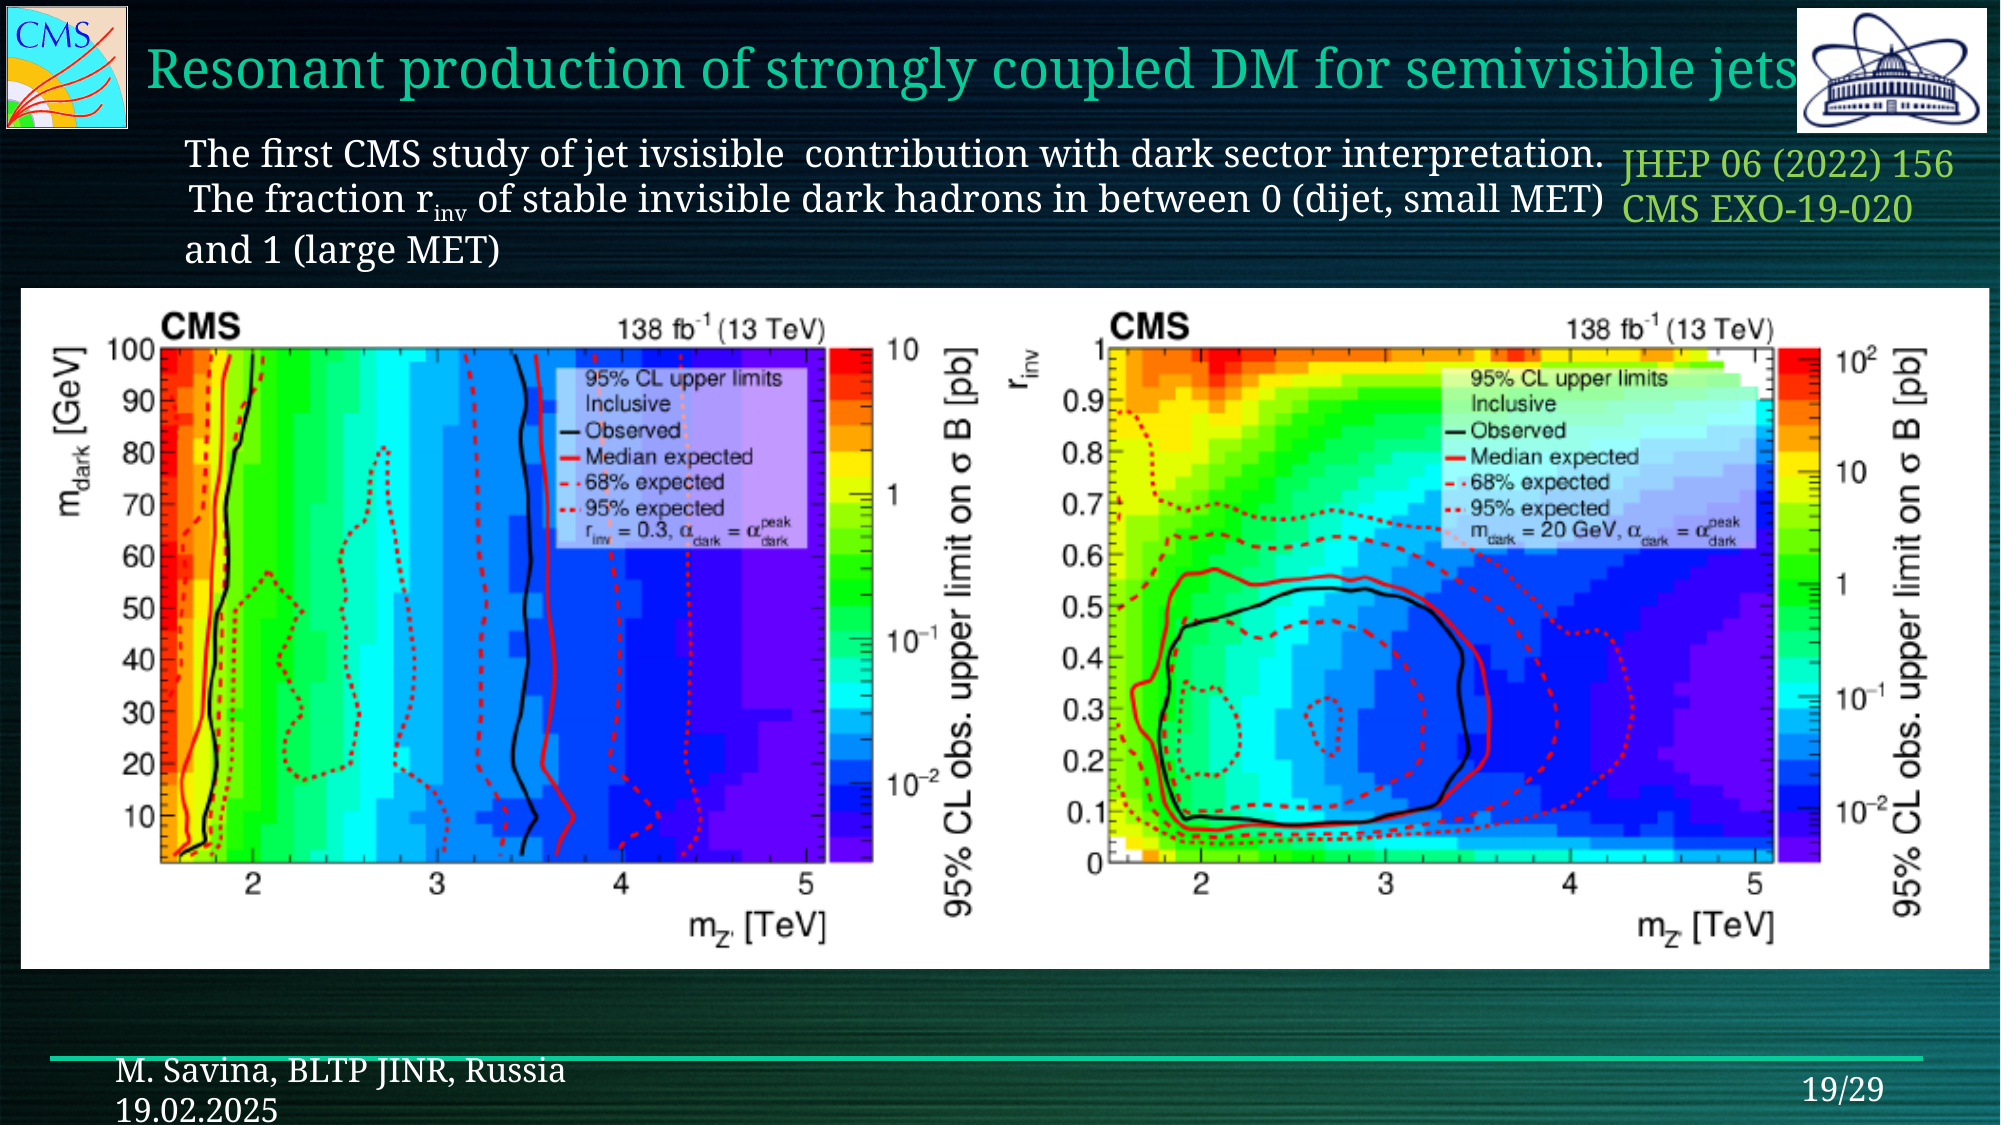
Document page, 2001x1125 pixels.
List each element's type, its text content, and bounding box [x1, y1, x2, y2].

text_box JHEP 06 (2022) 156 CMS EXO-19-020 [1631, 132, 1971, 238]
text_box The first CMS study of jet ivsisible contribution with dark sector interpretation. The fraction rinv of stable invisible dark hadrons in between 0 (dijet, small MET) and 1 (large MET) [169, 122, 1631, 279]
picture [0, 0, 2001, 1125]
text_box Resonant production of strongly coupled DM for semivisible jets [131, 26, 1797, 107]
slide_number 19/29 [1764, 1069, 1900, 1107]
footer M. Savina, BLTP JINR, Russia 19.02.2025 [99, 1069, 1751, 1109]
